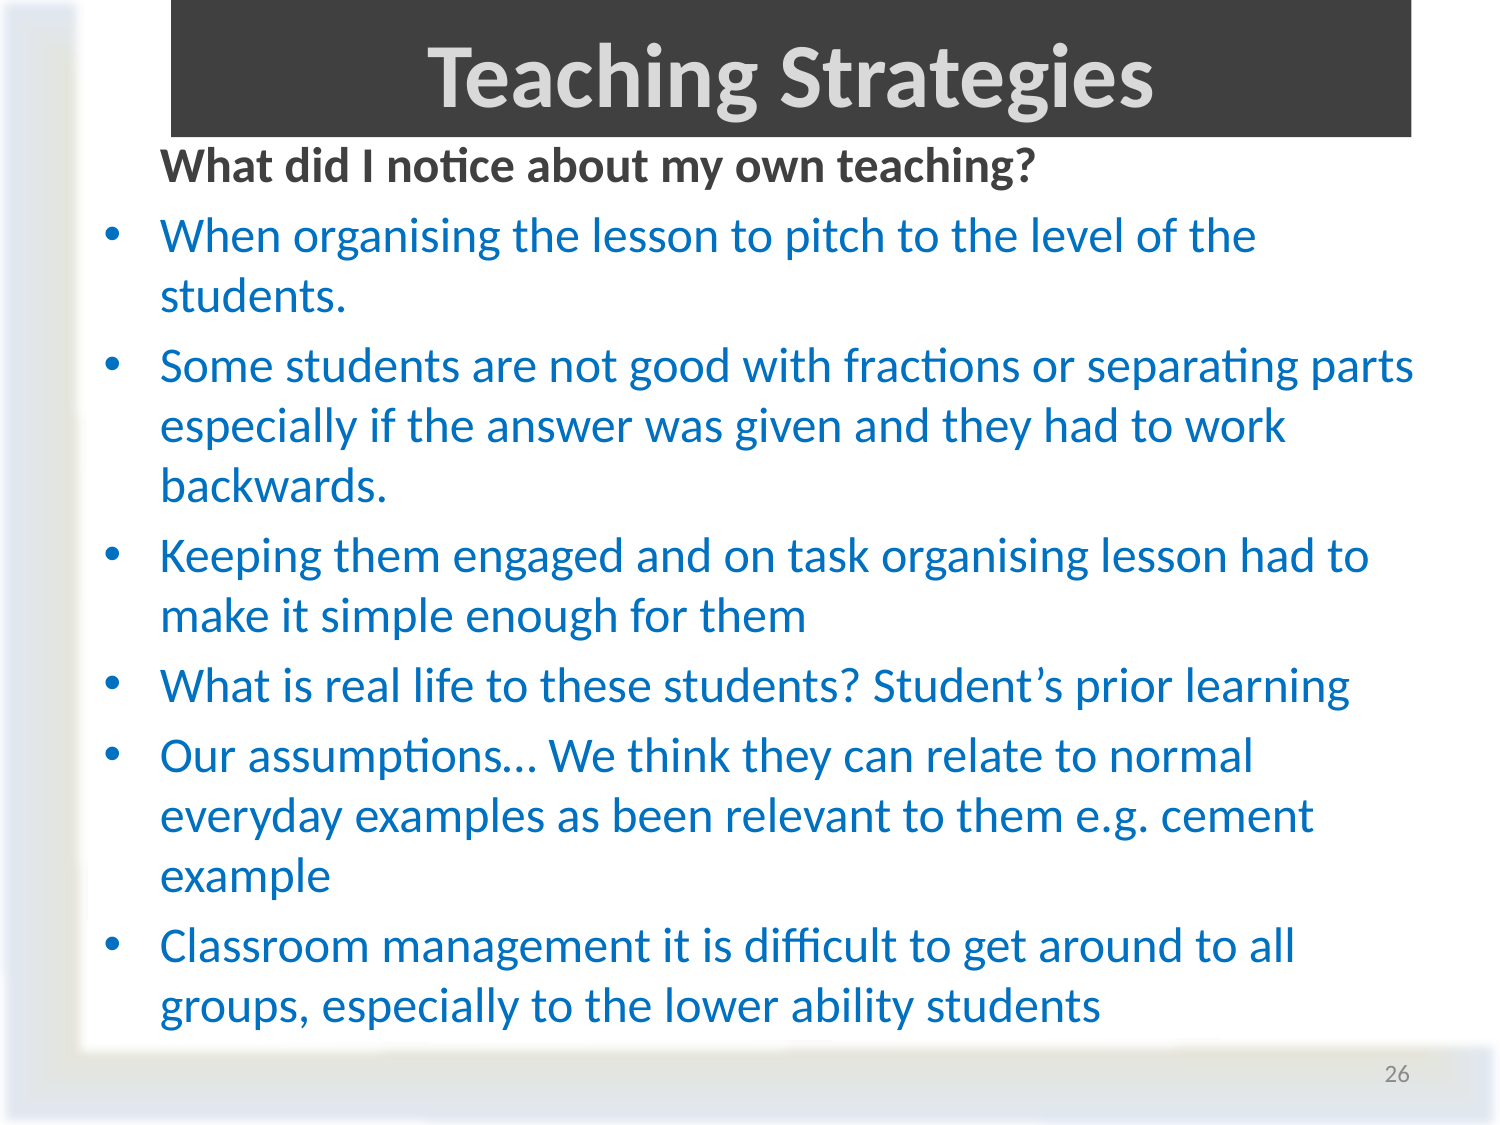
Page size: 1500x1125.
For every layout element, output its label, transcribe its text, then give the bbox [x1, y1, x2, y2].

title Teaching Strategies [171, 0, 1412, 125]
slide_number 26 [1074, 1042, 1425, 1103]
list What did I notice about my own teaching? When organising the lesson to pitch to the level of the students. Some students are not good with fractions or separating parts especially if the answer was given and they had to work backwards. Keeping them engaged and on task organising lesson had to make it simple enough for them What is real life to these students? Student’s prior learning Our assumptions… We think they can relate to normal everyday examples as been relevant to them e.g. cement example Classroom management it is difficult to get around to all groups, especially to the lower ability students [88, 125, 1439, 953]
